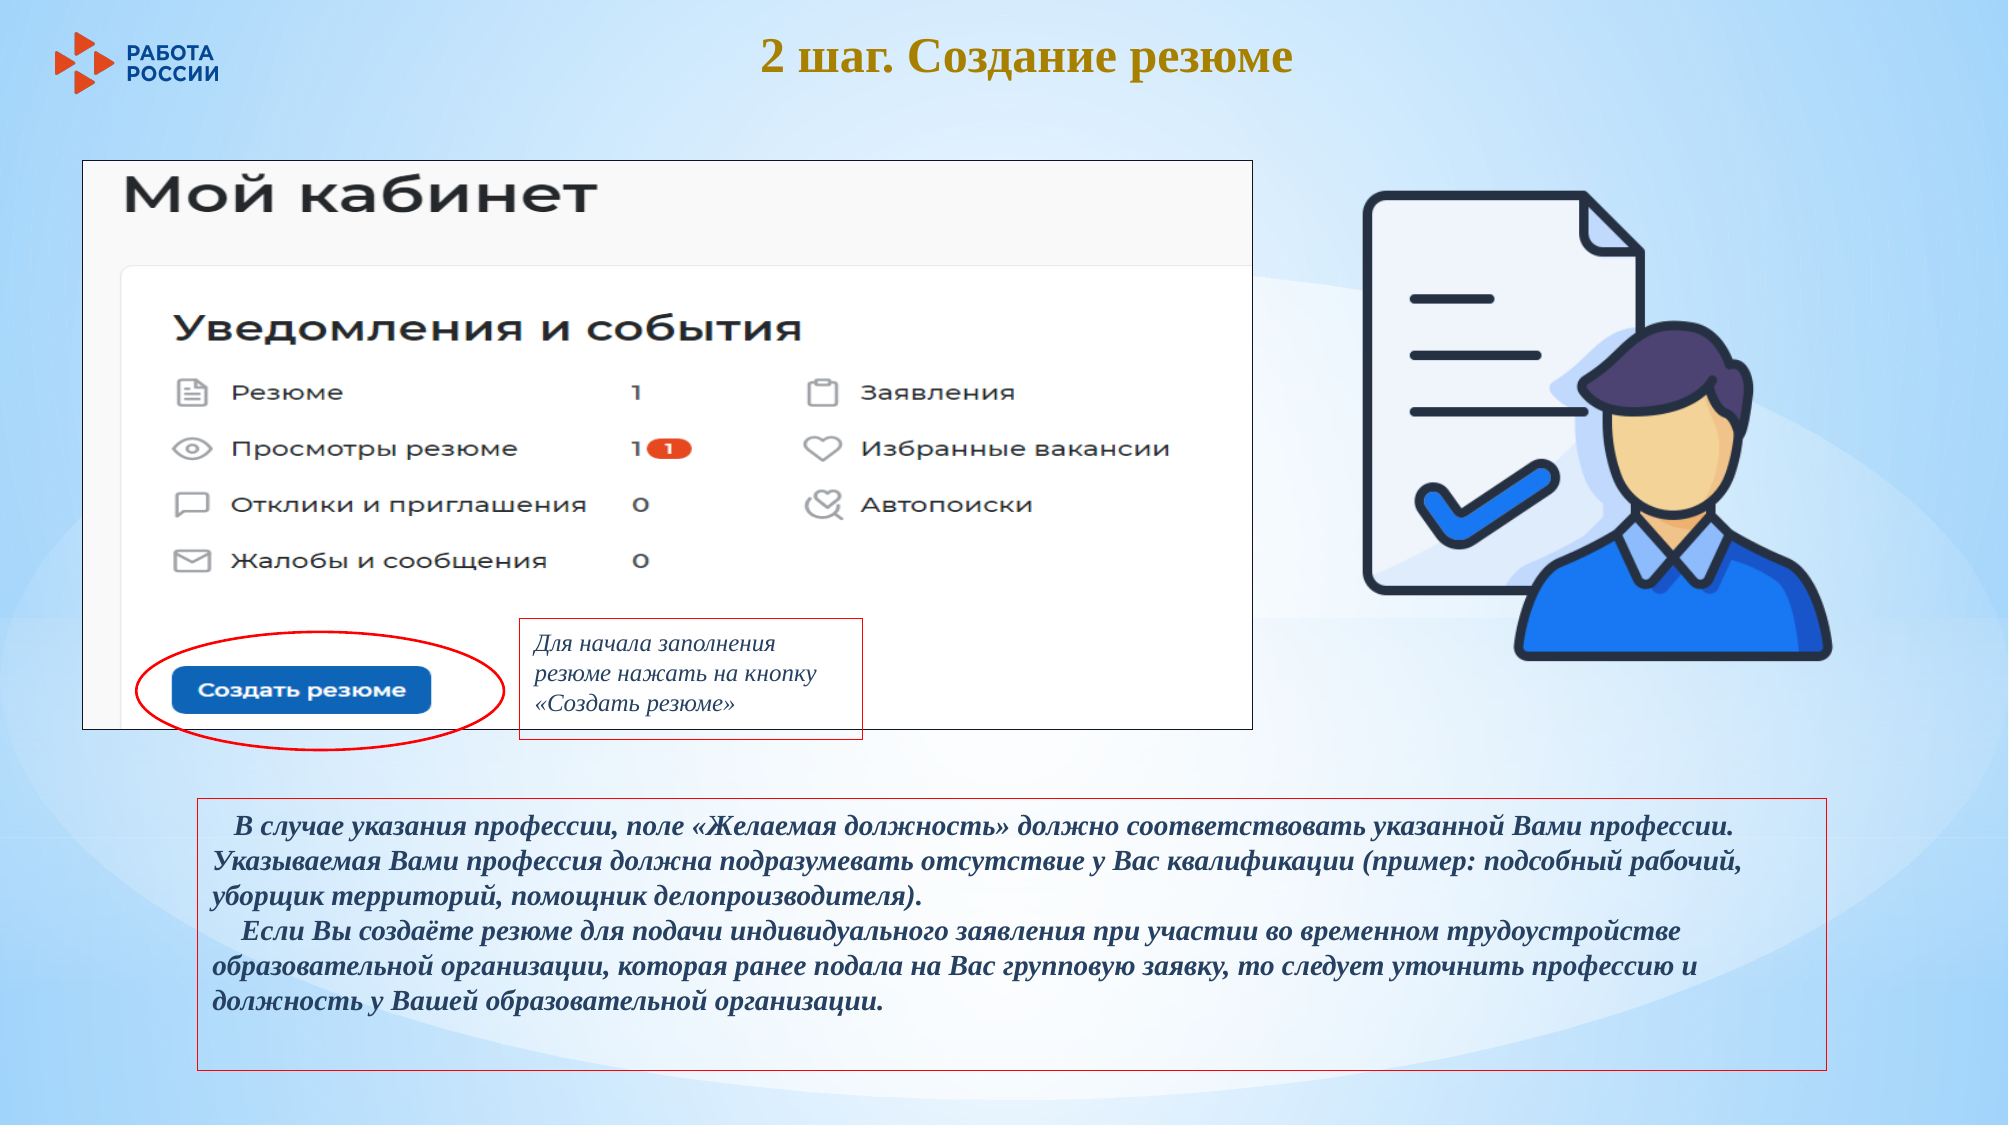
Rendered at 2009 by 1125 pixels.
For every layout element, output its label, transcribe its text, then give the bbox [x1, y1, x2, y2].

text_box 2 шаг. Создание резюме [407, 27, 1647, 77]
picture [54, 31, 218, 97]
picture [82, 160, 1253, 730]
text_box [203, 738, 437, 752]
text_box В случае указания профессии, поле «Желаемая должность» должно соответствовать указанной Вами профессии. Указываемая Вами профессия должна подразумевать отсутствие у Вас квалификации (пример: подсобный рабочий, уборщик территорий, помощник делопроизводителя). Если Вы создаёте резюме для подачи индивидуального заявления при участии во временном трудоустройстве образовательной организации, которая ранее подала на Вас групповую заявку, то следует уточнить профессию и должность у Вашей образовательной организации. [197, 798, 1827, 1071]
picture [1297, 125, 1899, 727]
